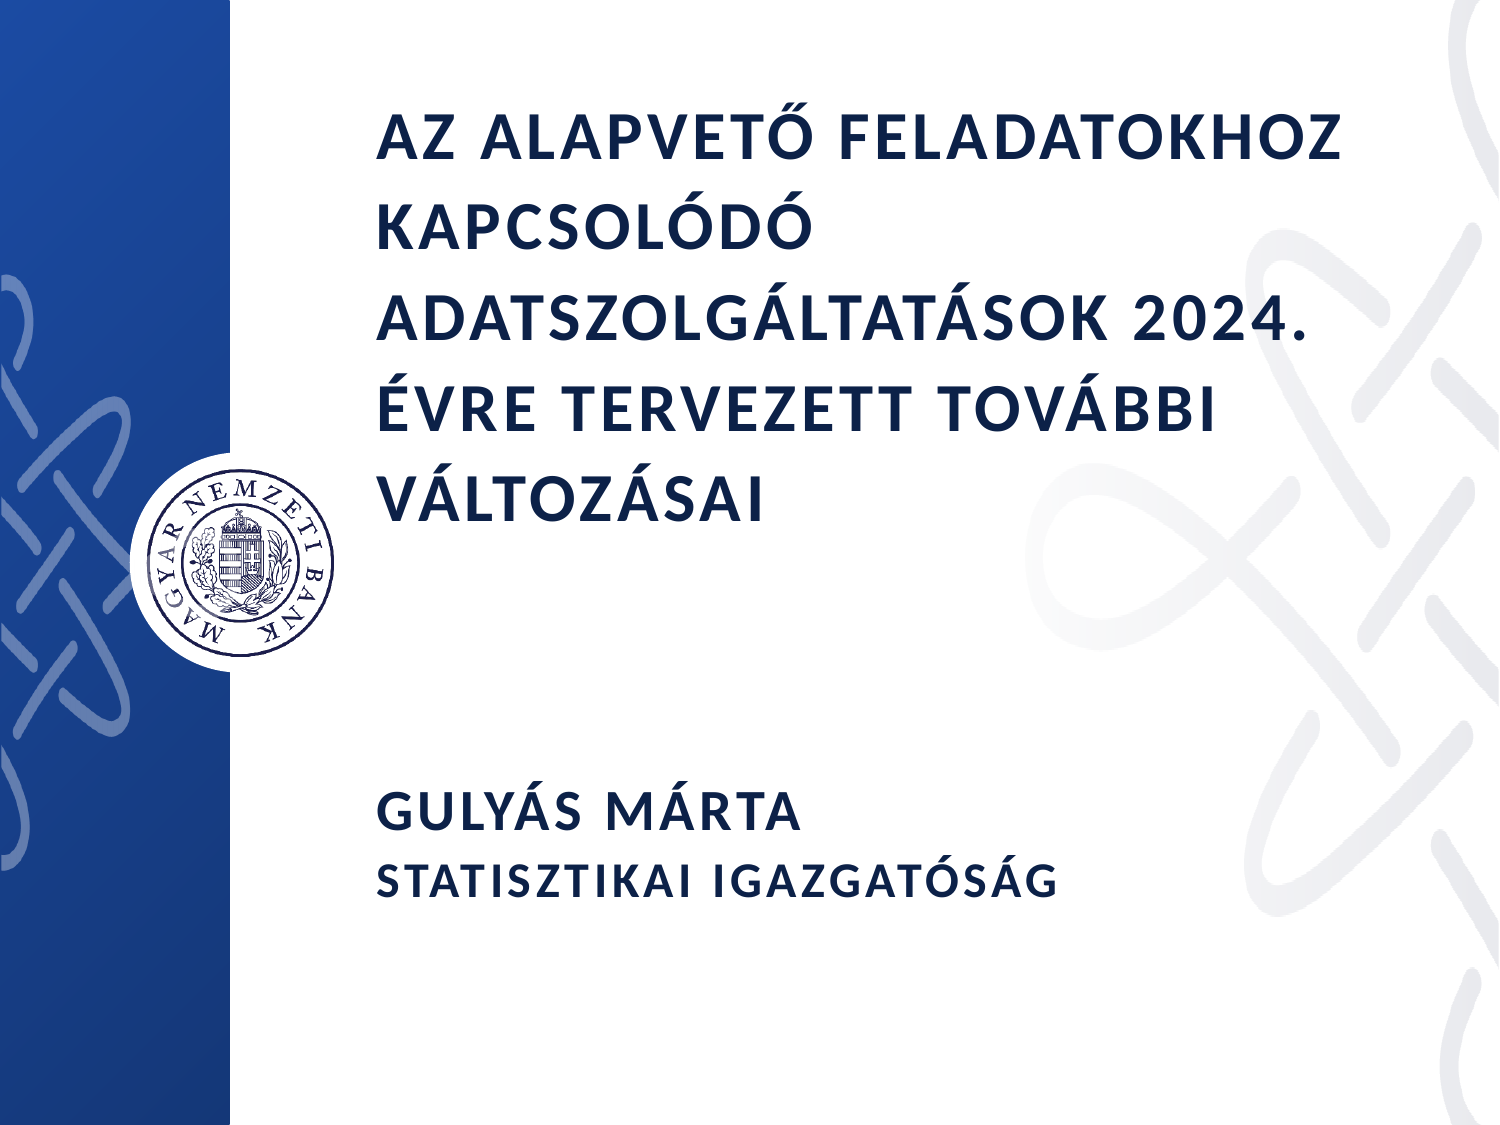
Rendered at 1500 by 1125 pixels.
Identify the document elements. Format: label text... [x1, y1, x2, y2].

picture [1, 185, 335, 971]
text_box Gulyás Márta statisztikai IGAZGATÓSÁG [361, 757, 1406, 916]
title Az alapvető feladatokhoz kapcsolódó adatszolgáltatások 2024. évre tervezett további változásai [361, 74, 1481, 544]
